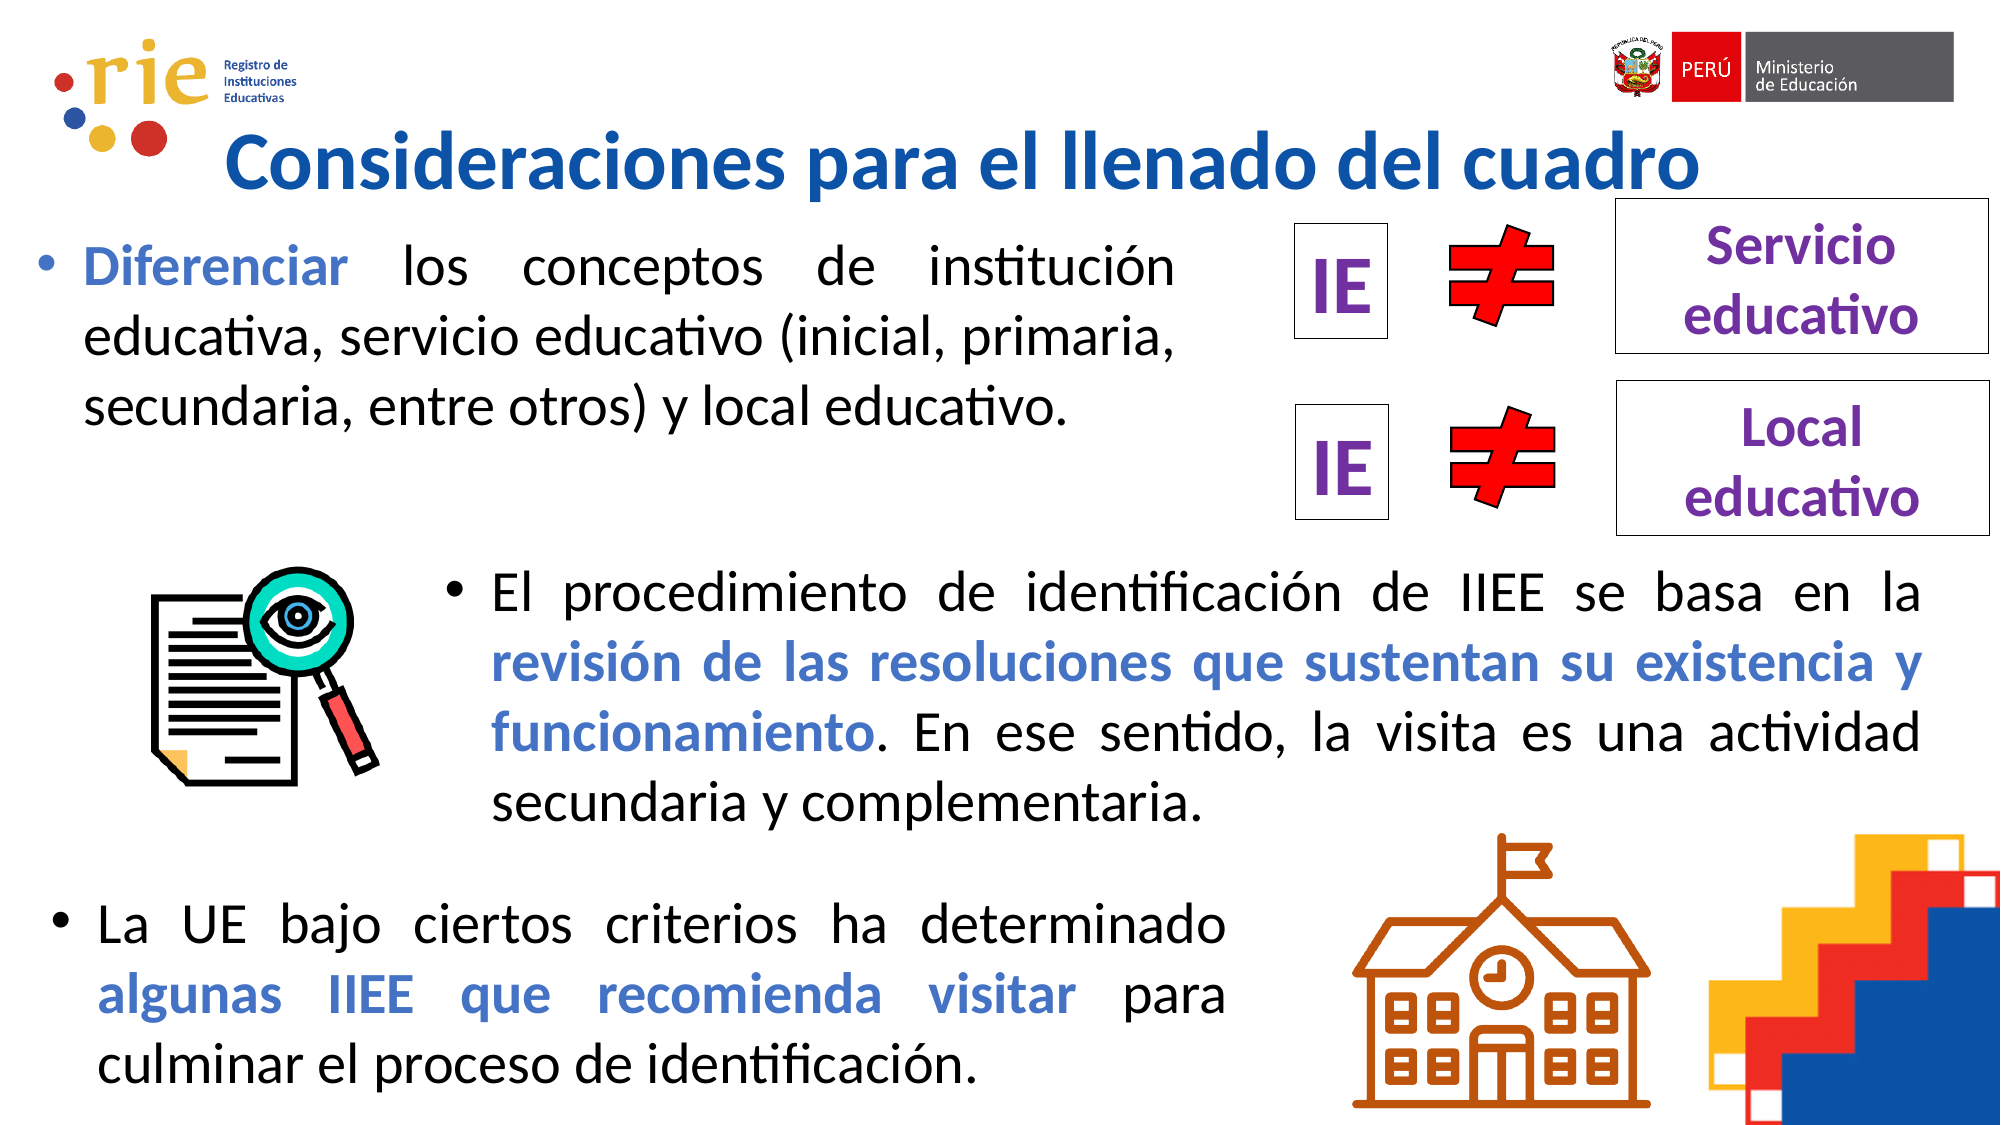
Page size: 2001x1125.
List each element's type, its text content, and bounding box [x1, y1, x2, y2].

picture [1706, 832, 2000, 1125]
picture [151, 562, 380, 790]
text_box [1449, 224, 1555, 328]
text_box Servicio educativo [1615, 198, 1989, 354]
text_box Local educativo [1616, 380, 1990, 536]
picture [1602, 27, 1958, 106]
text_box La UE bajo ciertos criterios ha determinado algunas IIEE que recomienda visitar para culminar el proceso de identificación. [35, 877, 1243, 1103]
text_box Consideraciones para el llenado del cuadro [168, 98, 1760, 214]
text_box Diferenciar los conceptos de institución educativa, servicio educativo (inicial, primaria, secundaria, entre otros) y local educativo. [21, 219, 1192, 445]
text_box IE [1294, 223, 1388, 339]
picture [1352, 821, 1651, 1120]
text_box IE [1295, 404, 1389, 520]
picture [50, 35, 301, 163]
text_box El procedimiento de identificación de IIEE se basa en la revisión de las resoluciones que sustentan su existencia y funcionamiento. En ese sentido, la visita es una actividad secundaria y complementaria. [429, 545, 1938, 841]
text_box [1450, 405, 1556, 509]
